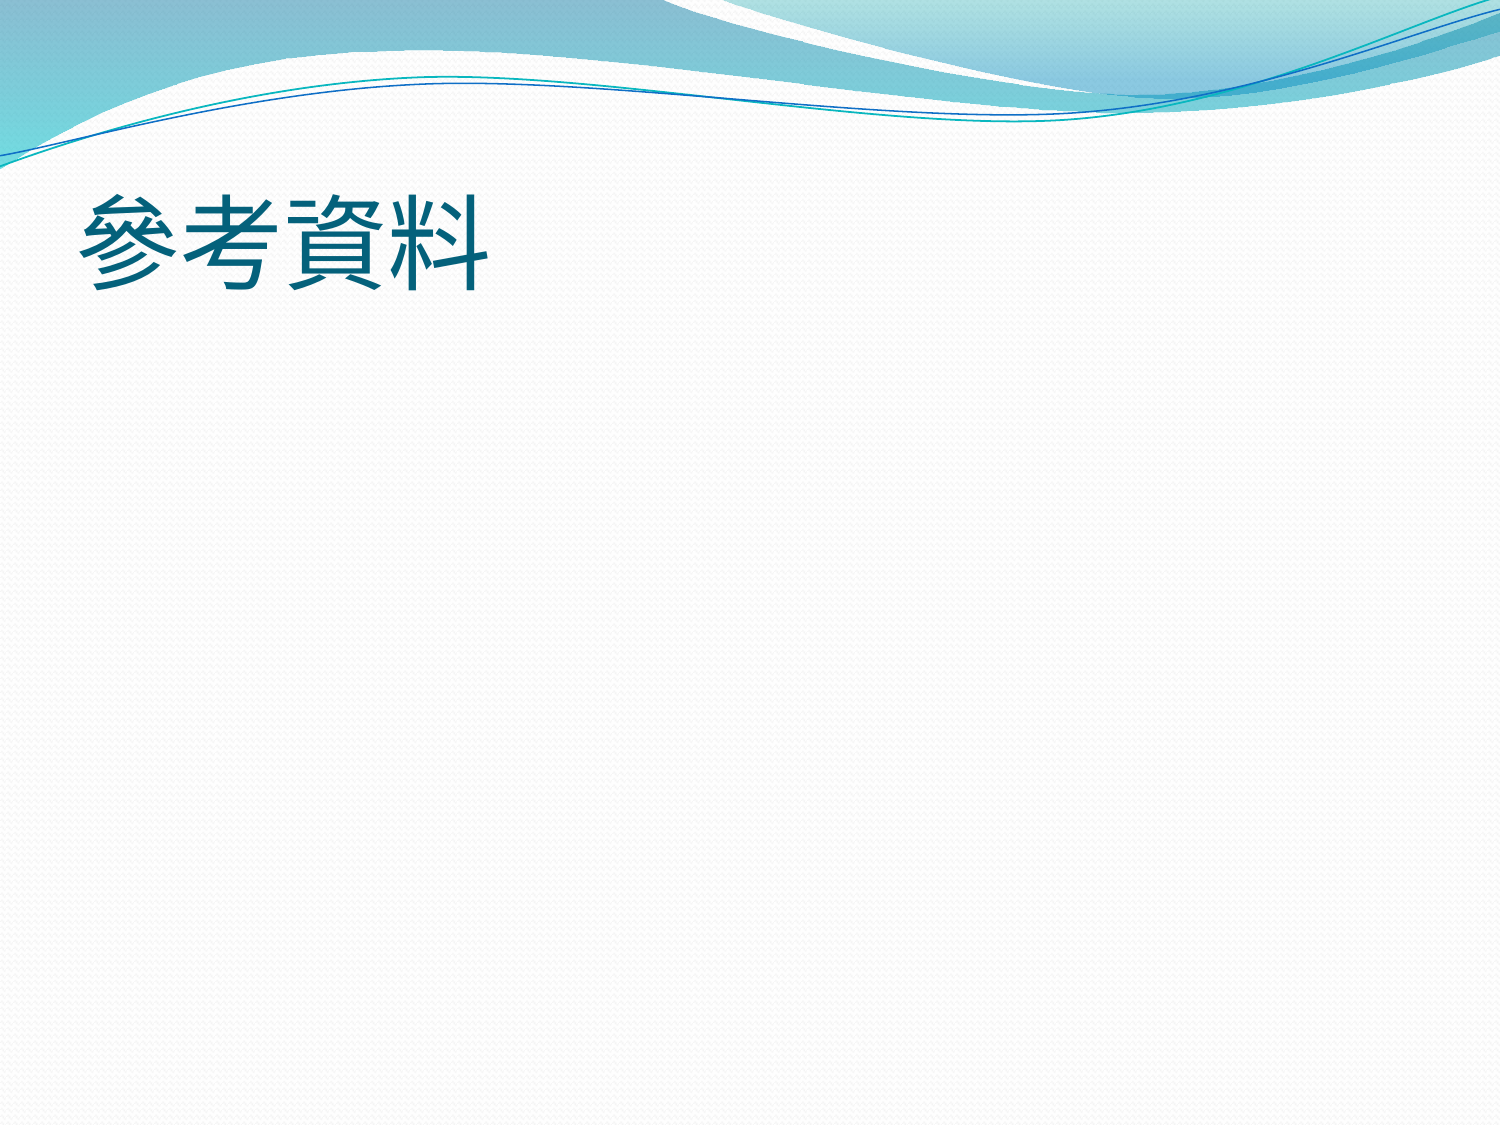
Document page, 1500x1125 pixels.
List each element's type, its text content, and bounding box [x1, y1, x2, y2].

title 參考資料 [75, 115, 1425, 303]
